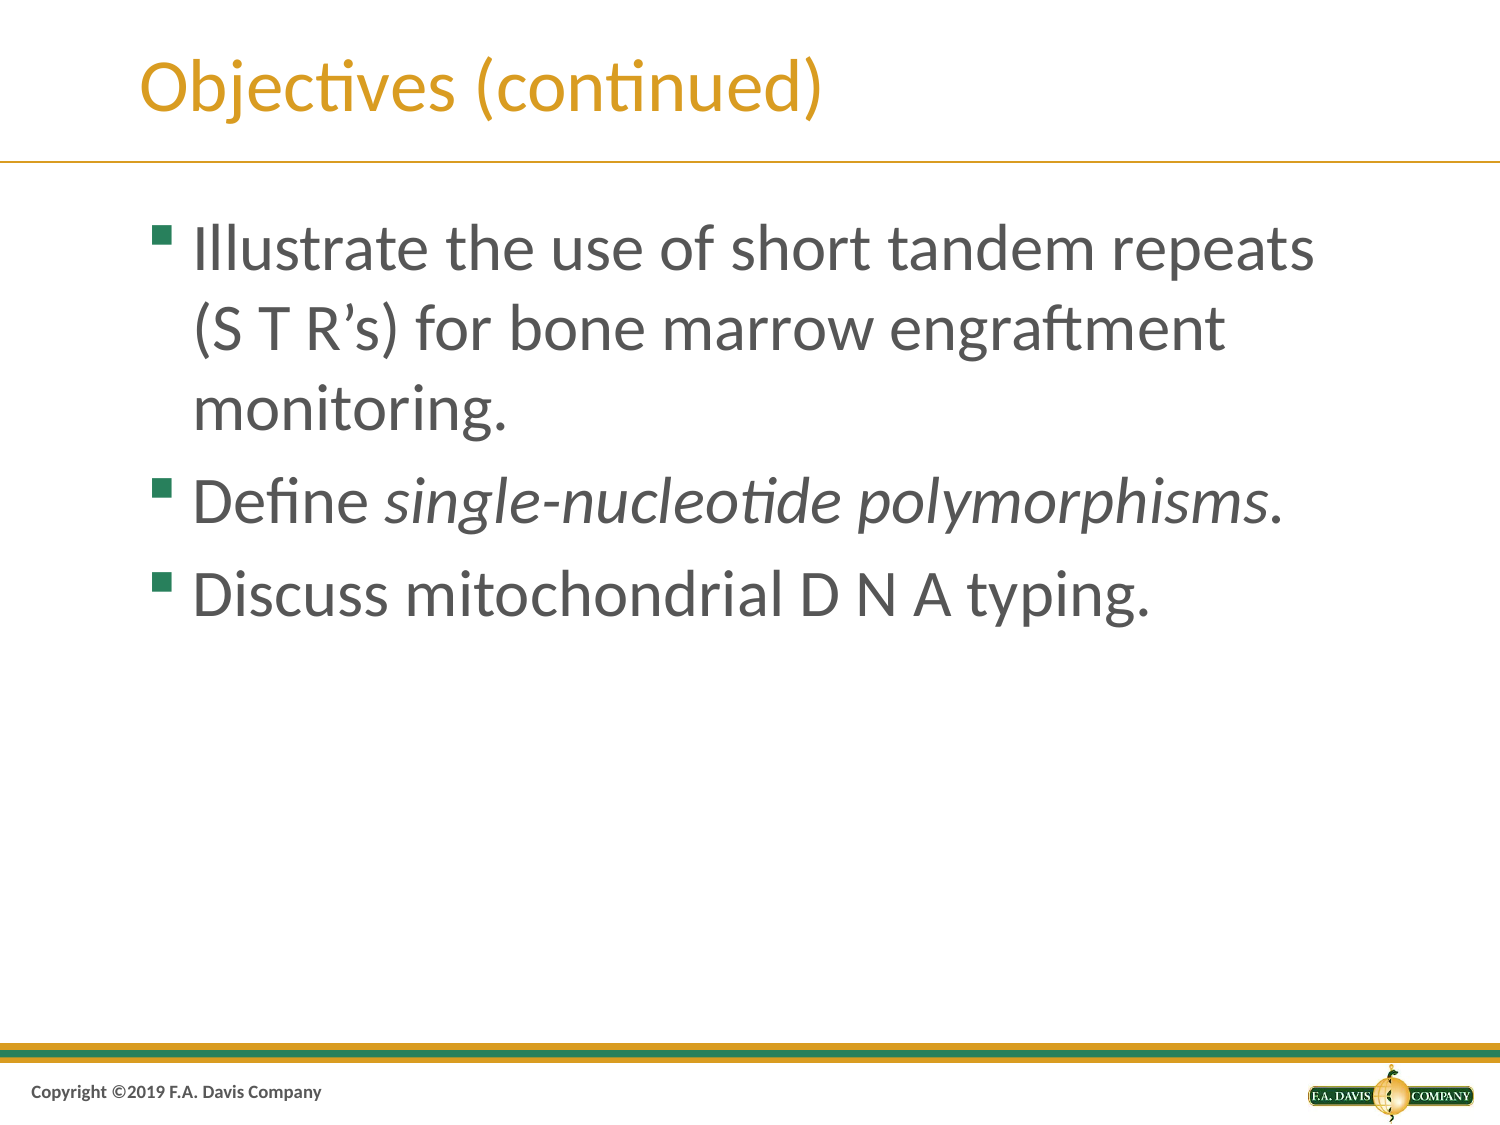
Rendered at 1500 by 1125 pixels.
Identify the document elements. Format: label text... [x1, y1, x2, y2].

picture [0, 1043, 1500, 1050]
picture [1308, 1064, 1474, 1124]
list Illustrate the use of short tandem repeats (S T R’s) for bone marrow engraftment monitoring. Define single-nucleotide polymorphisms. Discuss mitochondrial D N A typing. [75, 196, 1388, 663]
title Objectives (continued) [124, 38, 1475, 136]
picture [0, 1058, 1500, 1063]
